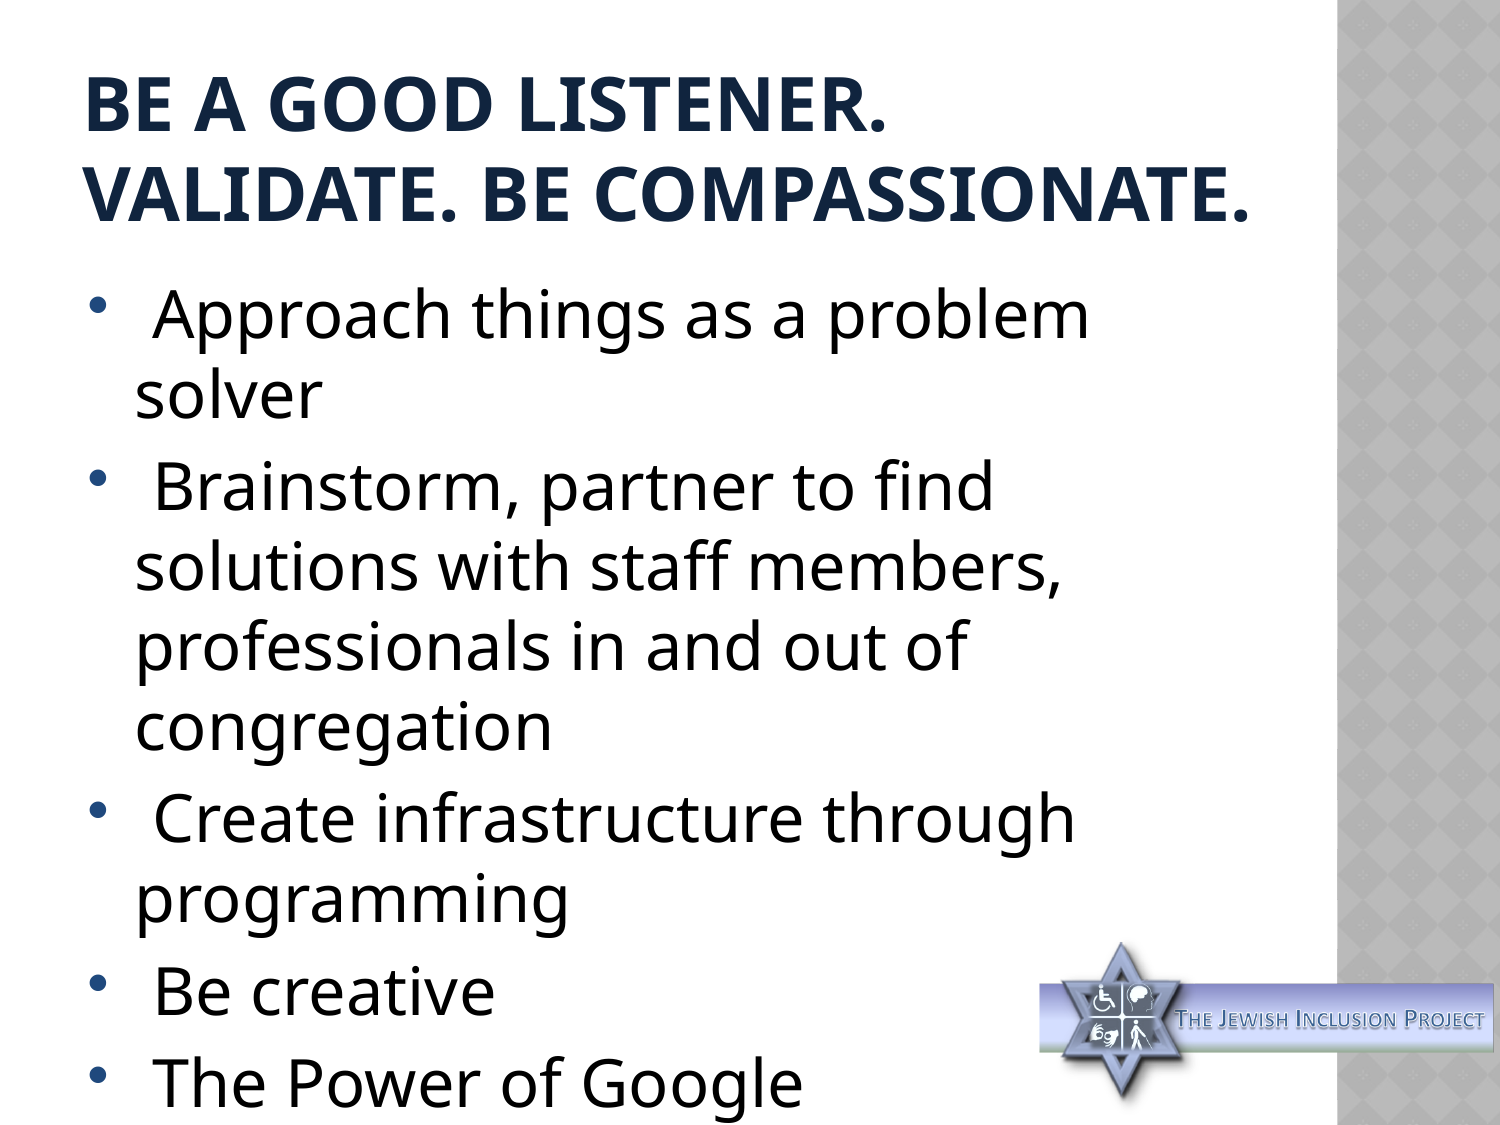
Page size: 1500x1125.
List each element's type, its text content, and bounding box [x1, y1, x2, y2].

picture [1039, 931, 1500, 1125]
list Approach things as a problem solver Brainstorm, partner to find solutions with staff members, professionals in and out of congregation Create infrastructure through programming Be creative The Power of Google [75, 264, 1263, 1059]
title Be a good listener. Validate. Be compassionate. [75, 52, 1263, 240]
